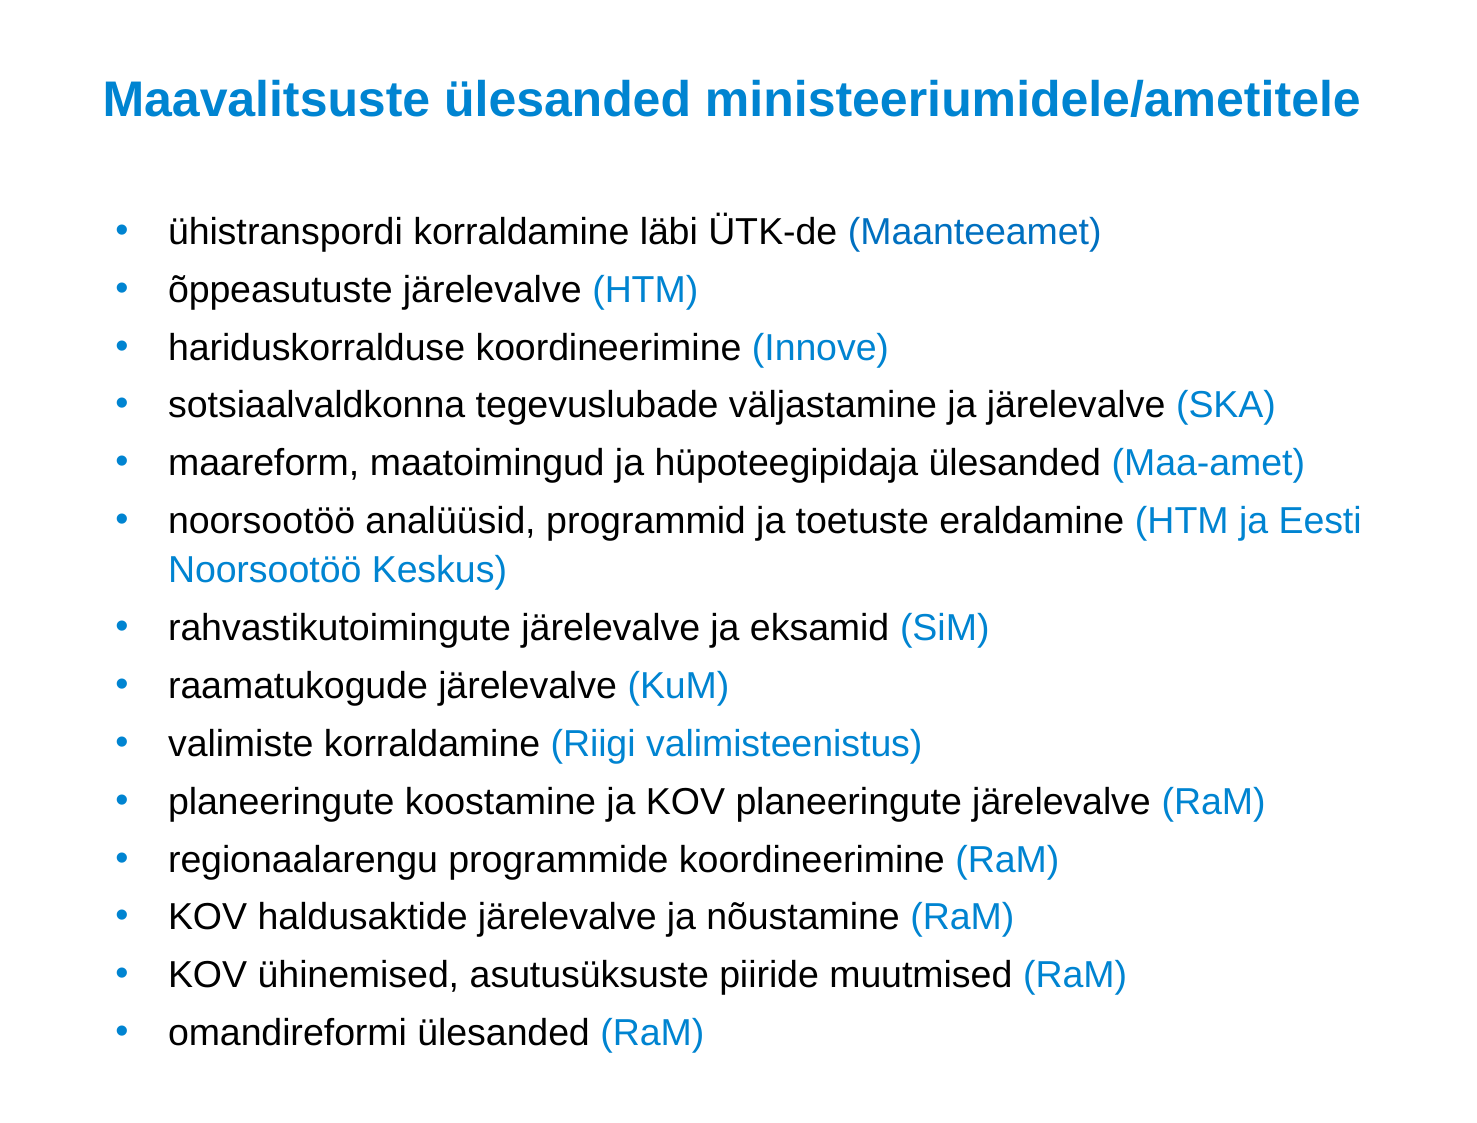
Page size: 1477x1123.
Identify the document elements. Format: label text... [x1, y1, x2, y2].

title Maavalitsuste ülesanded ministeeriumidele/ametitele [82, 64, 1382, 194]
list ühistranspordi korraldamine läbi ÜTK-de (Maanteeamet) õppeasutuste järelevalve (HTM) hariduskorralduse koordineerimine (Innove) sotsiaalvaldkonna tegevuslubade väljastamine ja järelevalve (SKA) maareform, maatoimingud ja hüpoteegipidaja ülesanded (Maa-amet) noorsootöö analüüsid, programmid ja toetuste eraldamine (HTM ja Eesti Noorsootöö Keskus) rahvastikutoimingute järelevalve ja eksamid (SiM) raamatukogude järelevalve (KuM) valimiste korraldamine (Riigi valimisteenistus) planeeringute koostamine ja KOV planeeringute järelevalve (RaM) regionaalarengu programmide koordineerimine (RaM) KOV haldusaktide järelevalve ja nõustamine (RaM) KOV ühinemised, asutusüksuste piiride muutmised (RaM) omandireformi ülesanded (RaM) [82, 194, 1382, 1031]
